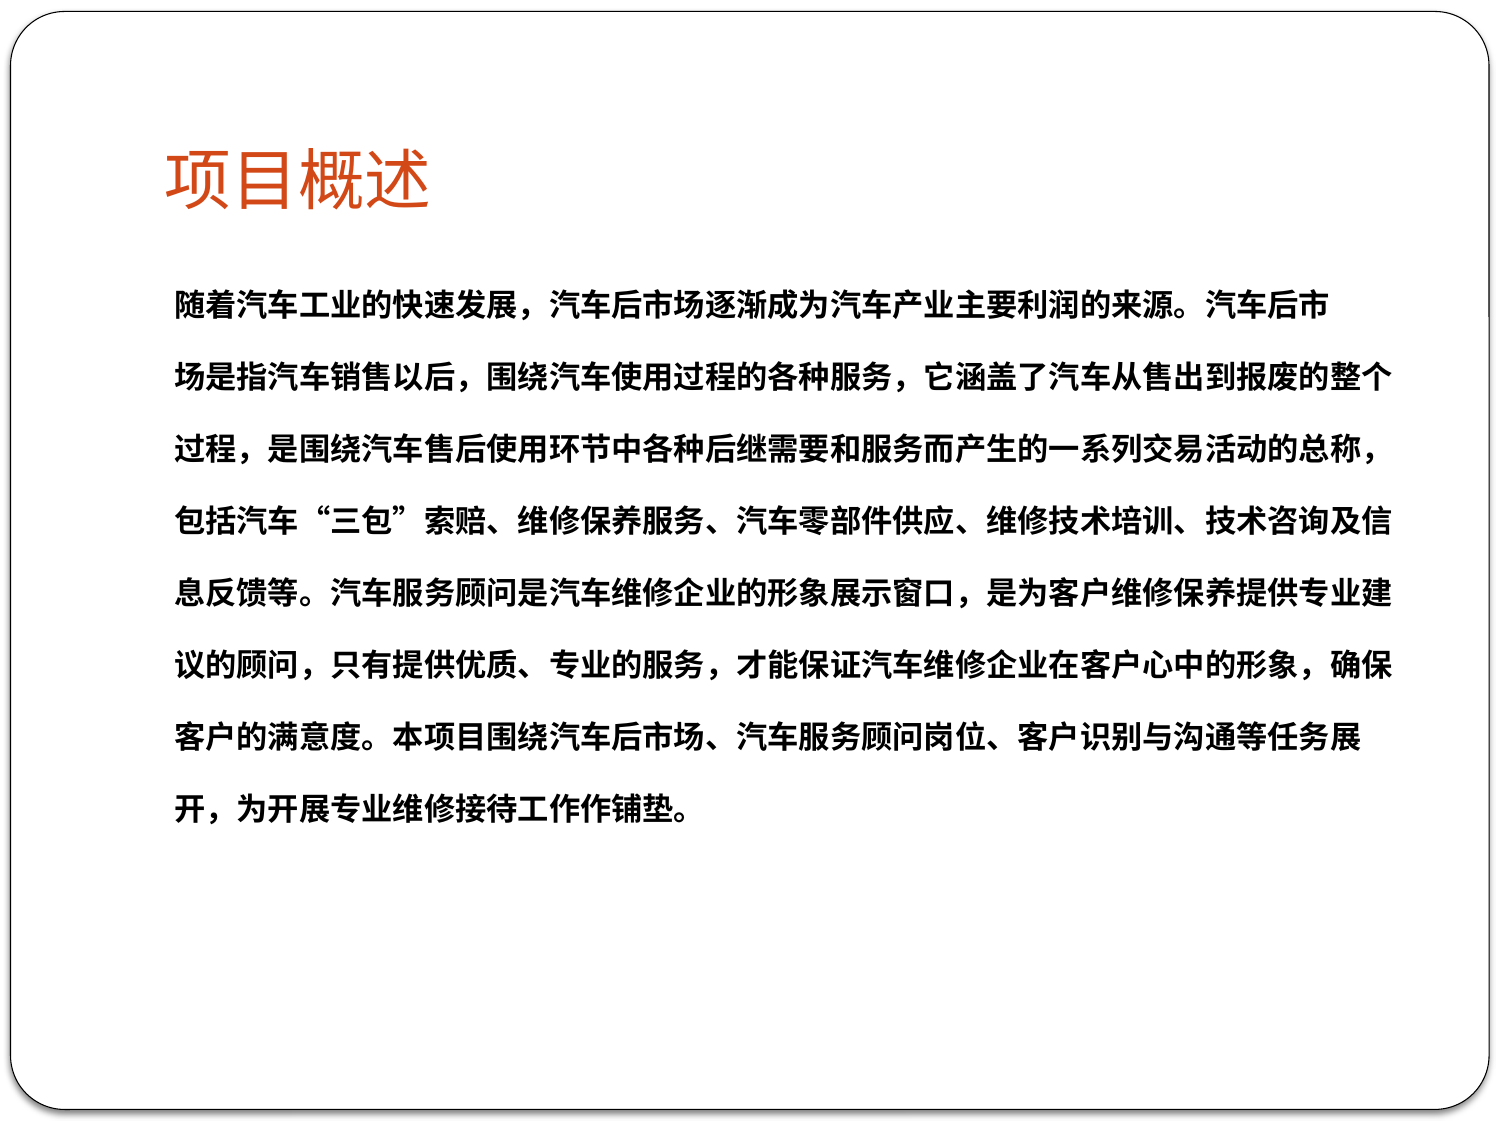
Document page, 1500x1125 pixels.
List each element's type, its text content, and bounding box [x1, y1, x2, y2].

title 项目概述 [150, 45, 1425, 233]
list 随着汽车工业的快速发展，汽车后市场逐渐成为汽车产业主要利润的来源。汽车后市 场是指汽车销售以后，围绕汽车使用过程的各种服务，它涵盖了汽车从售出到报废的整个 过程，是围绕汽车售后使用环节中各种后继需要和服务而产生的一系列交易活动的总称， 包括汽车“三包”索赔、维修保养服务、汽车零部件供应、维修技术培训、技术咨询及信 息反馈等。汽车服务顾问是汽车维修企业的形象展示窗口，是为客户维修保养提供专业建 议的顾问，只有提供优质、专业的服务，才能保证汽车维修企业在客户心中的形象，确保 客户的满意度。本项目围绕汽车后市场、汽车服务顾问岗位、客户识别与沟通等任务展 开，为开展专业维修接待工作作铺垫。 [159, 255, 1435, 1006]
